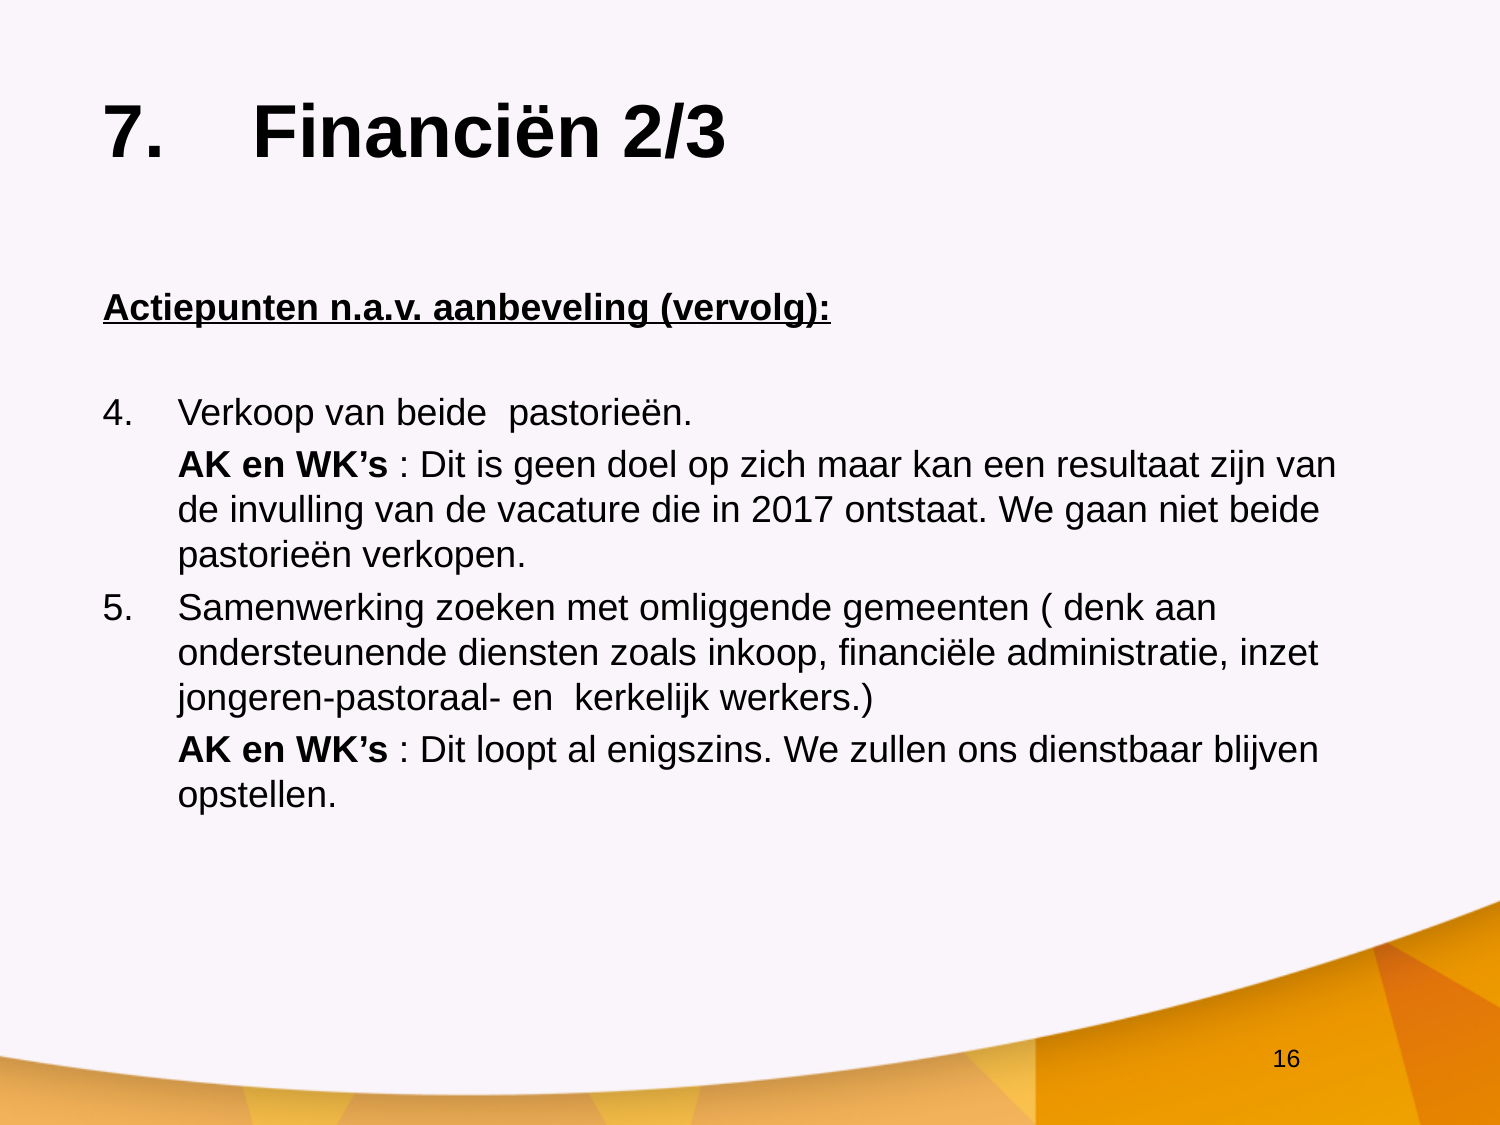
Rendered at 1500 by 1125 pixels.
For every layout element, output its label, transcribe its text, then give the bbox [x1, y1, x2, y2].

list Actiepunten n.a.v. aanbeveling (vervolg): Verkoop van beide pastorieën. AK en WK’s : Dit is geen doel op zich maar kan een resultaat zijn van de invulling van de vacature die in 2017 ontstaat. We gaan niet beide pastorieën verkopen. Samenwerking zoeken met omliggende gemeenten ( denk aan ondersteunende diensten zoals inkoop, financiële administratie, inzet jongeren-pastoraal- en kerkelijk werkers.) AK en WK’s : Dit loopt al enigszins. We zullen ons dienstbaar blijven opstellen. [87, 274, 1363, 951]
title 7. Financiën 2/3 [87, 74, 1363, 263]
picture [0, 0, 1500, 1125]
